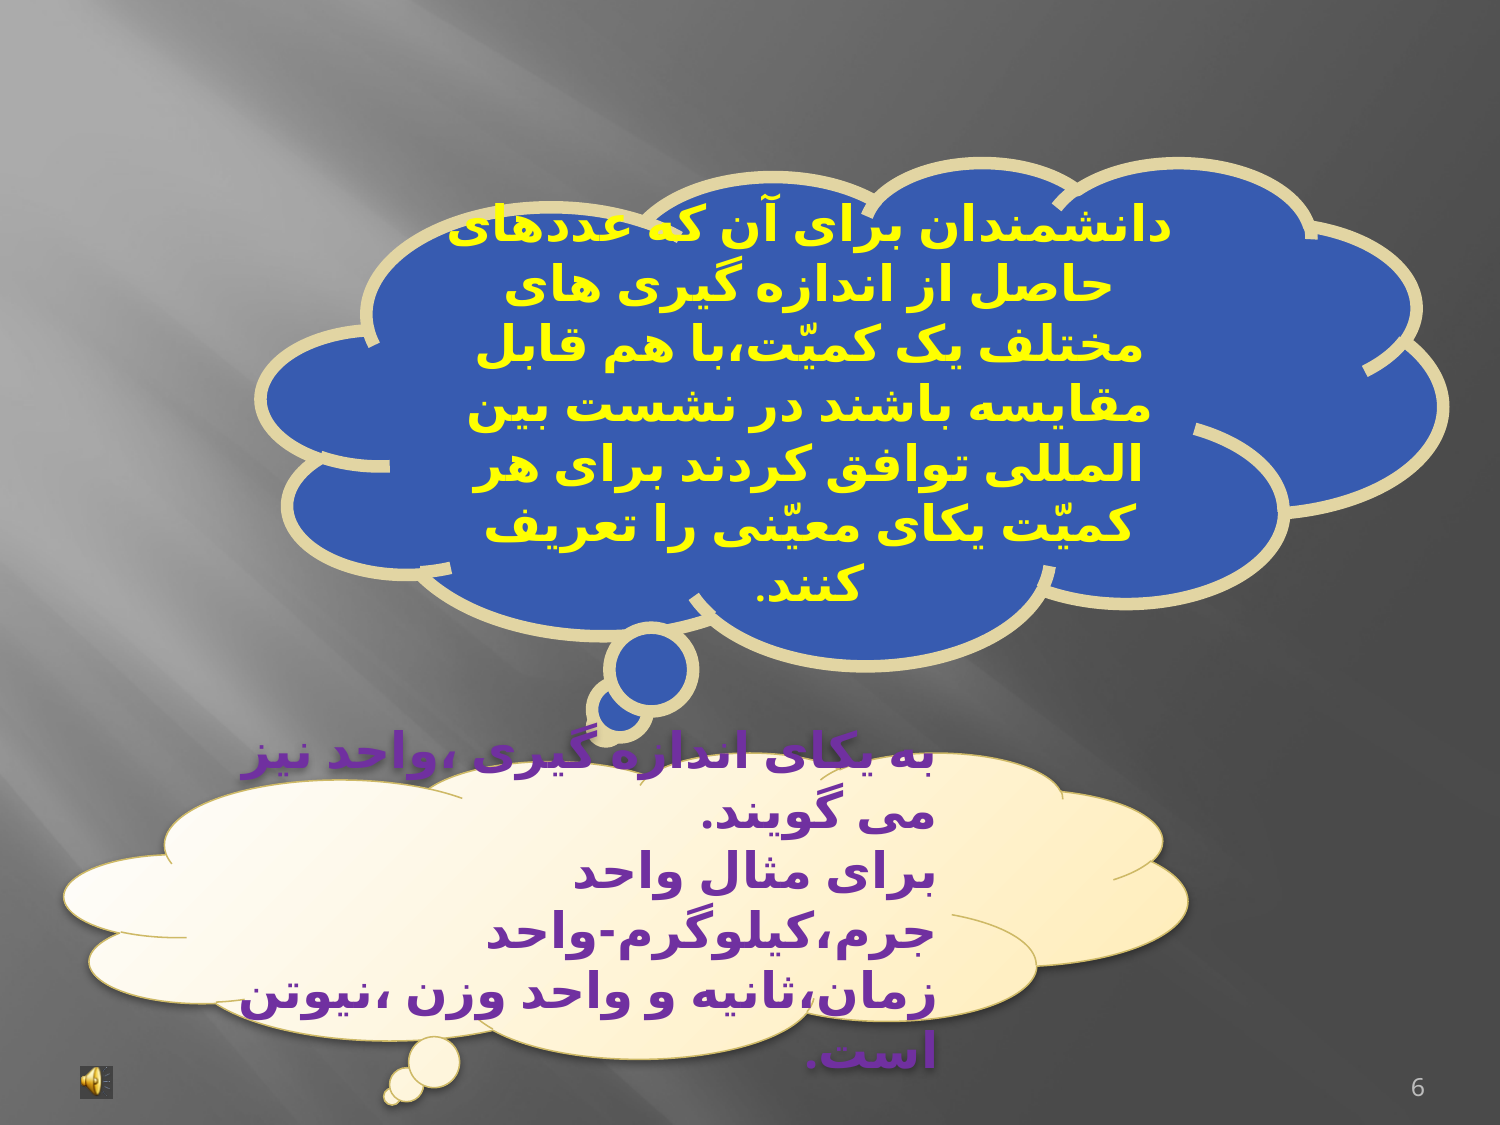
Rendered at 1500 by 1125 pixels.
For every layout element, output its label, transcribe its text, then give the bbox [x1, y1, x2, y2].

text_box به یکای اندازه گیری ،واحد نیز می گویند. برای مثال واحد جرم،کیلوگرم-واحد زمان،ثانیه و واحد وزن ،نیوتن است. [62, 752, 1189, 1106]
text_box دانشمندان برای آن که عددهای حاصل از اندازه گیری های مختلف یک کمیّت،با هم قابل مقایسه باشند در نشست بین المللی توافق کردند برای هر کمیّت یکای معیّنی را تعریف کنند. [258, 161, 1445, 743]
picture [78, 1065, 114, 1101]
slide_number 6 [1299, 1052, 1425, 1113]
